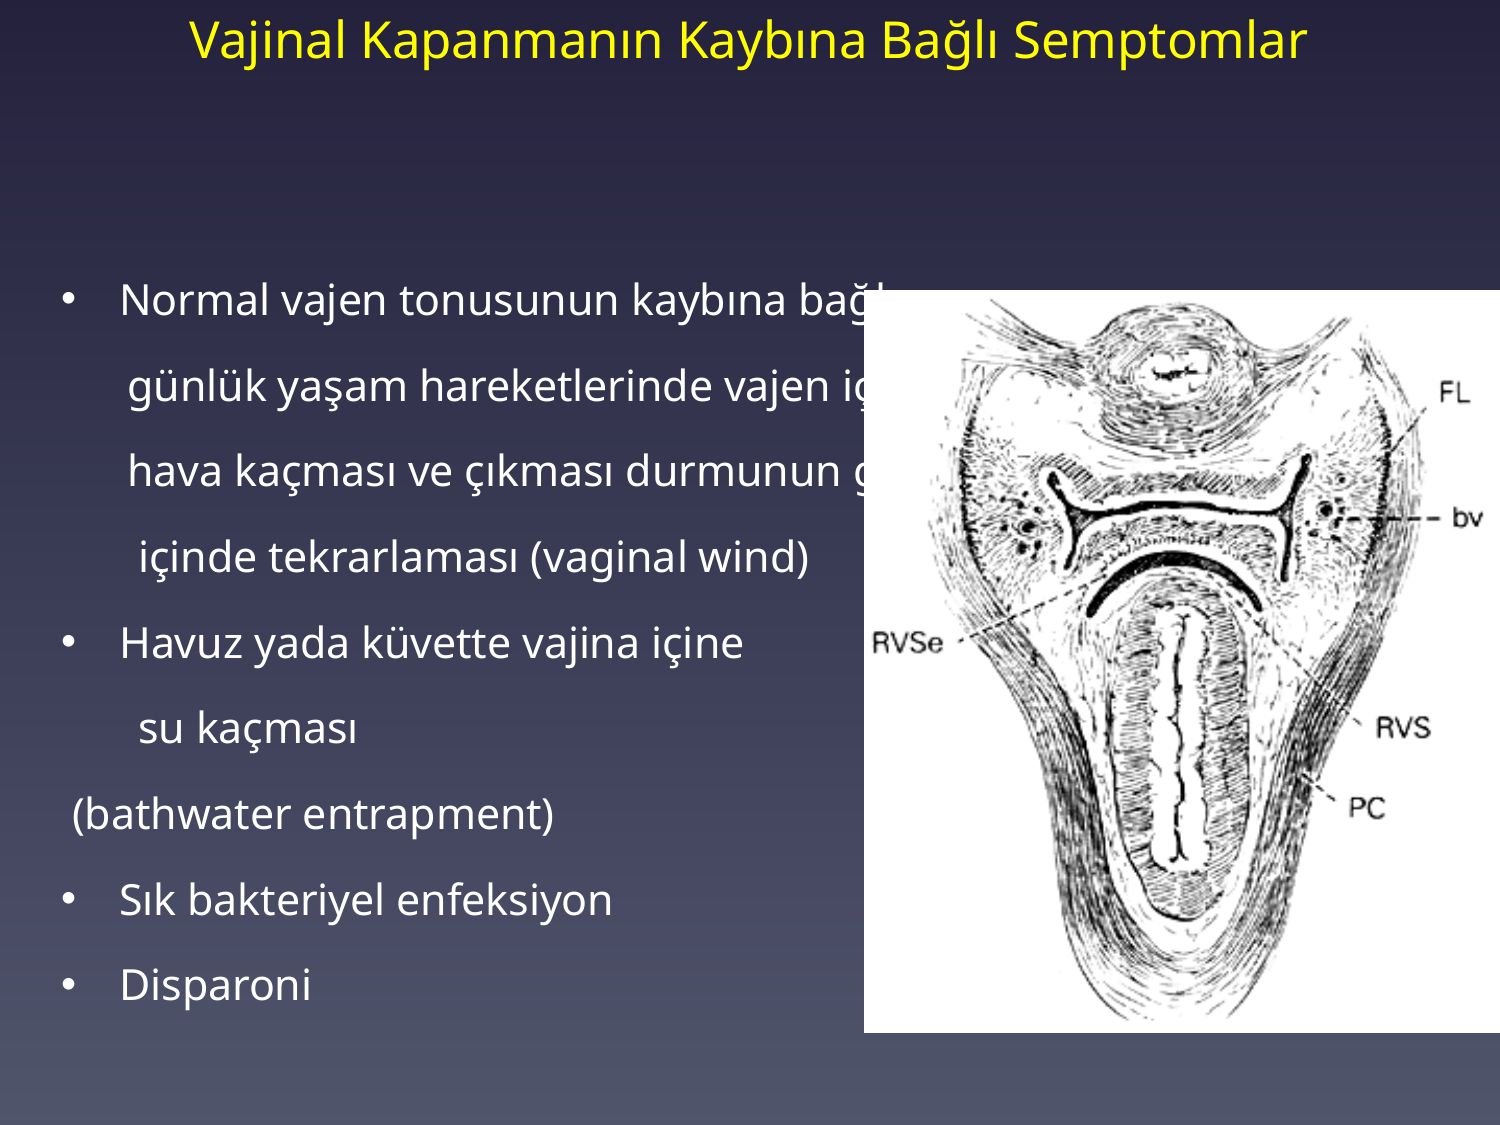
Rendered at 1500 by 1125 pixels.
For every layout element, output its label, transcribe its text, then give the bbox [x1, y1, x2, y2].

title Vajinal Kapanmanın Kaybına Bağlı Semptomlar [75, 0, 1425, 185]
list Normal vajen tonusunun kaybına bağlı günlük yaşam hareketlerinde vajen içine hava kaçması ve çıkması durmunun gün içinde tekrarlaması (vaginal wind) Havuz yada küvette vajina içine su kaçması (bathwater entrapment) Sık bakteriyel enfeksiyon Disparoni [46, 185, 1500, 1125]
picture [864, 289, 1500, 1034]
